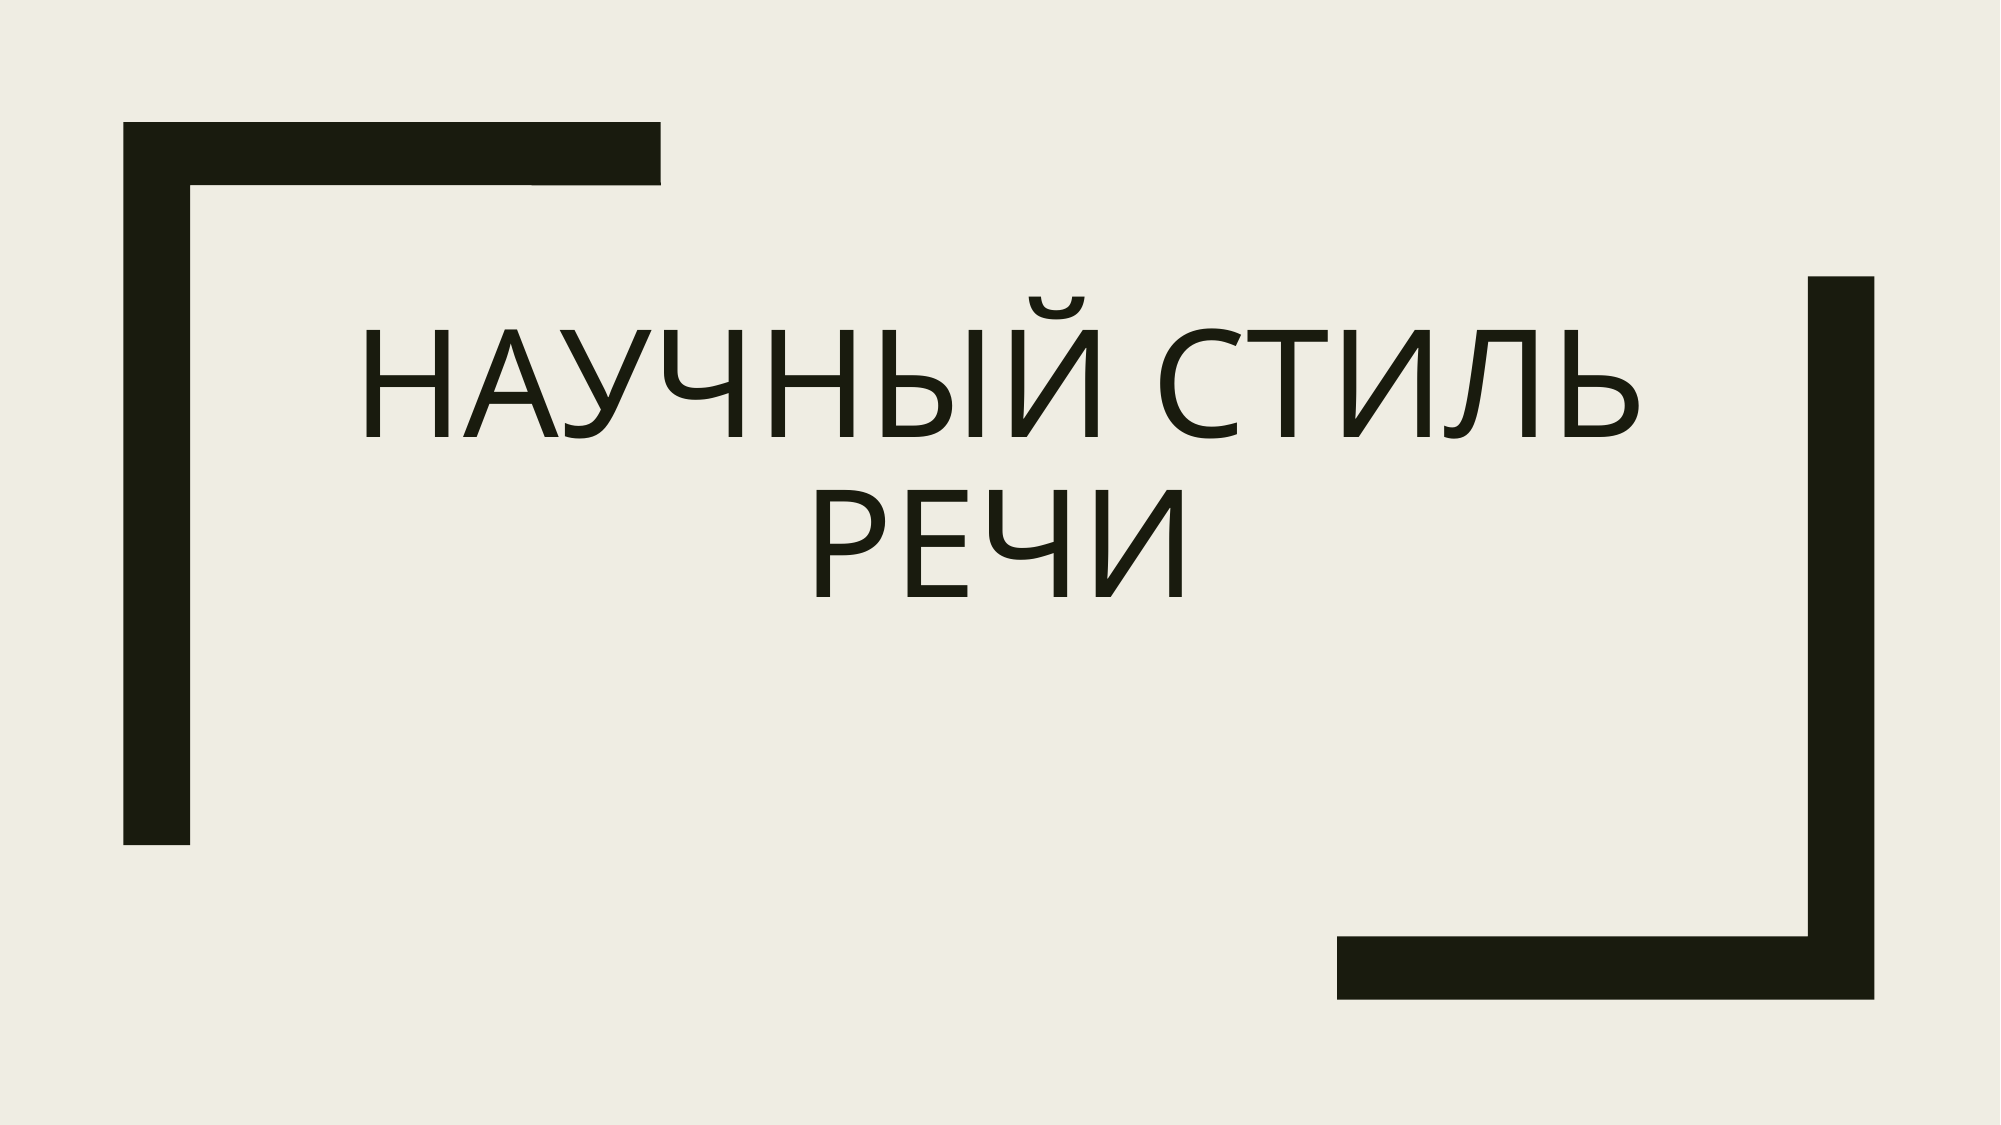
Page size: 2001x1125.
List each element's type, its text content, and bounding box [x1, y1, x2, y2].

title Научный стиль речи [314, 293, 1686, 638]
